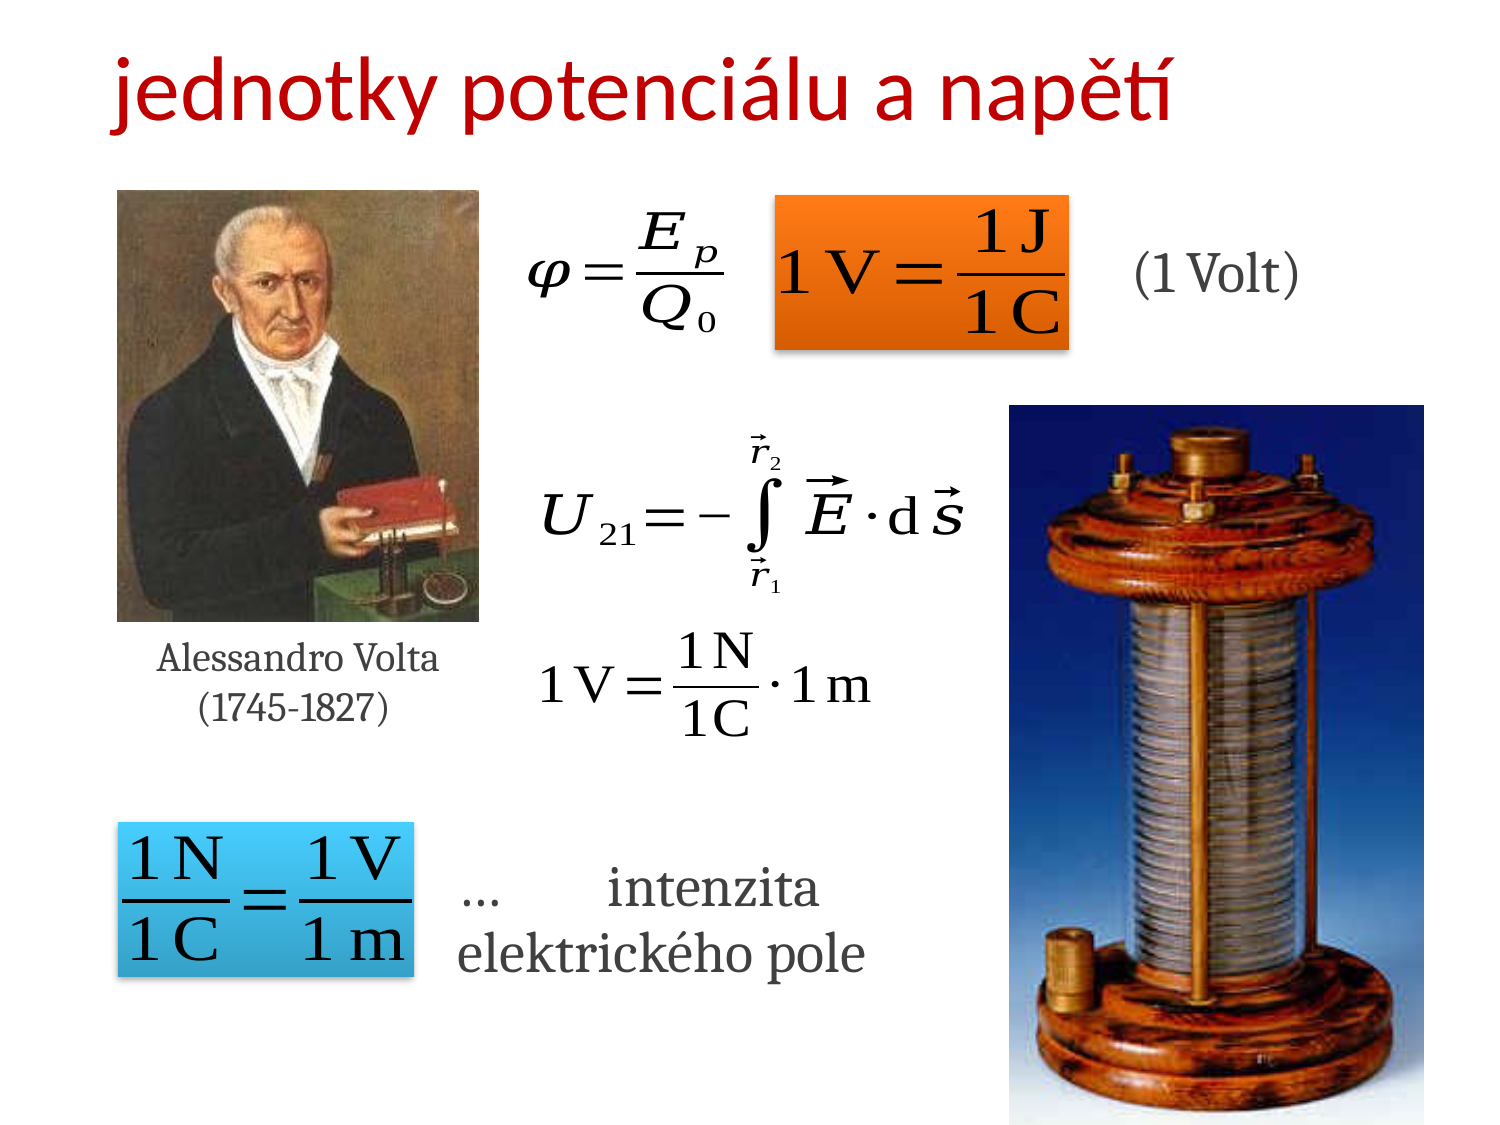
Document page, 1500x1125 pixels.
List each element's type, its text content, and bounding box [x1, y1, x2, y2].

text_box (1 Volt) [1116, 231, 1388, 380]
text_box … intenzita elektrického pole [443, 845, 1004, 994]
title jednotky potenciálu a napětí [112, 0, 1388, 183]
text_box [117, 190, 479, 738]
picture [1009, 405, 1424, 1125]
